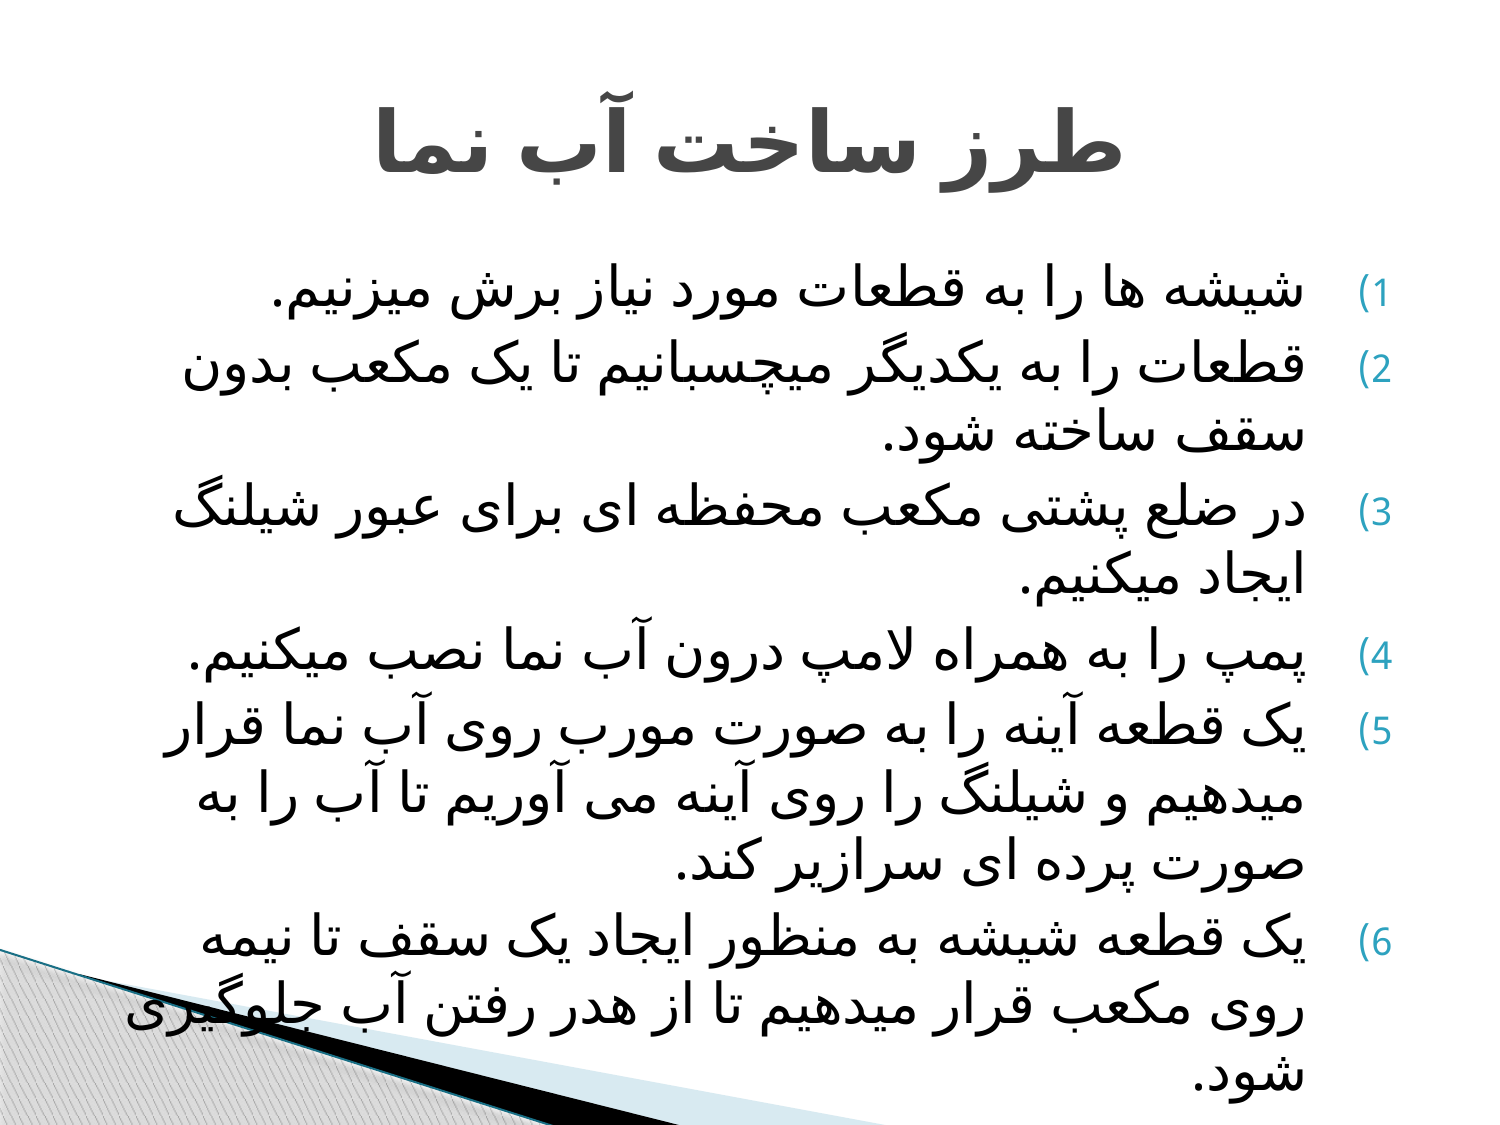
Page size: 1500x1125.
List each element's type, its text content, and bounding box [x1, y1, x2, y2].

title طرز ساخت آب نما [75, 45, 1425, 233]
list شیشه ها را به قطعات مورد نیاز برش میزنیم. قطعات را به یکدیگر میچسبانیم تا یک مکعب بدون سقف ساخته شود. در ضلع پشتی مکعب محفظه ای برای عبور شیلنگ ایجاد میکنیم. پمپ را به همراه لامپ درون آب نما نصب میکنیم. یک قطعه آینه را به صورت مورب روی آب نما قرار میدهیم و شیلنگ را روی آینه می آوریم تا آب را به صورت پرده ای سرازیر کند. یک قطعه شیشه به منظور ایجاد یک سقف تا نیمه روی مکعب قرار میدهیم تا از هدر رفتن آب جلوگیری شود. [75, 243, 1425, 986]
